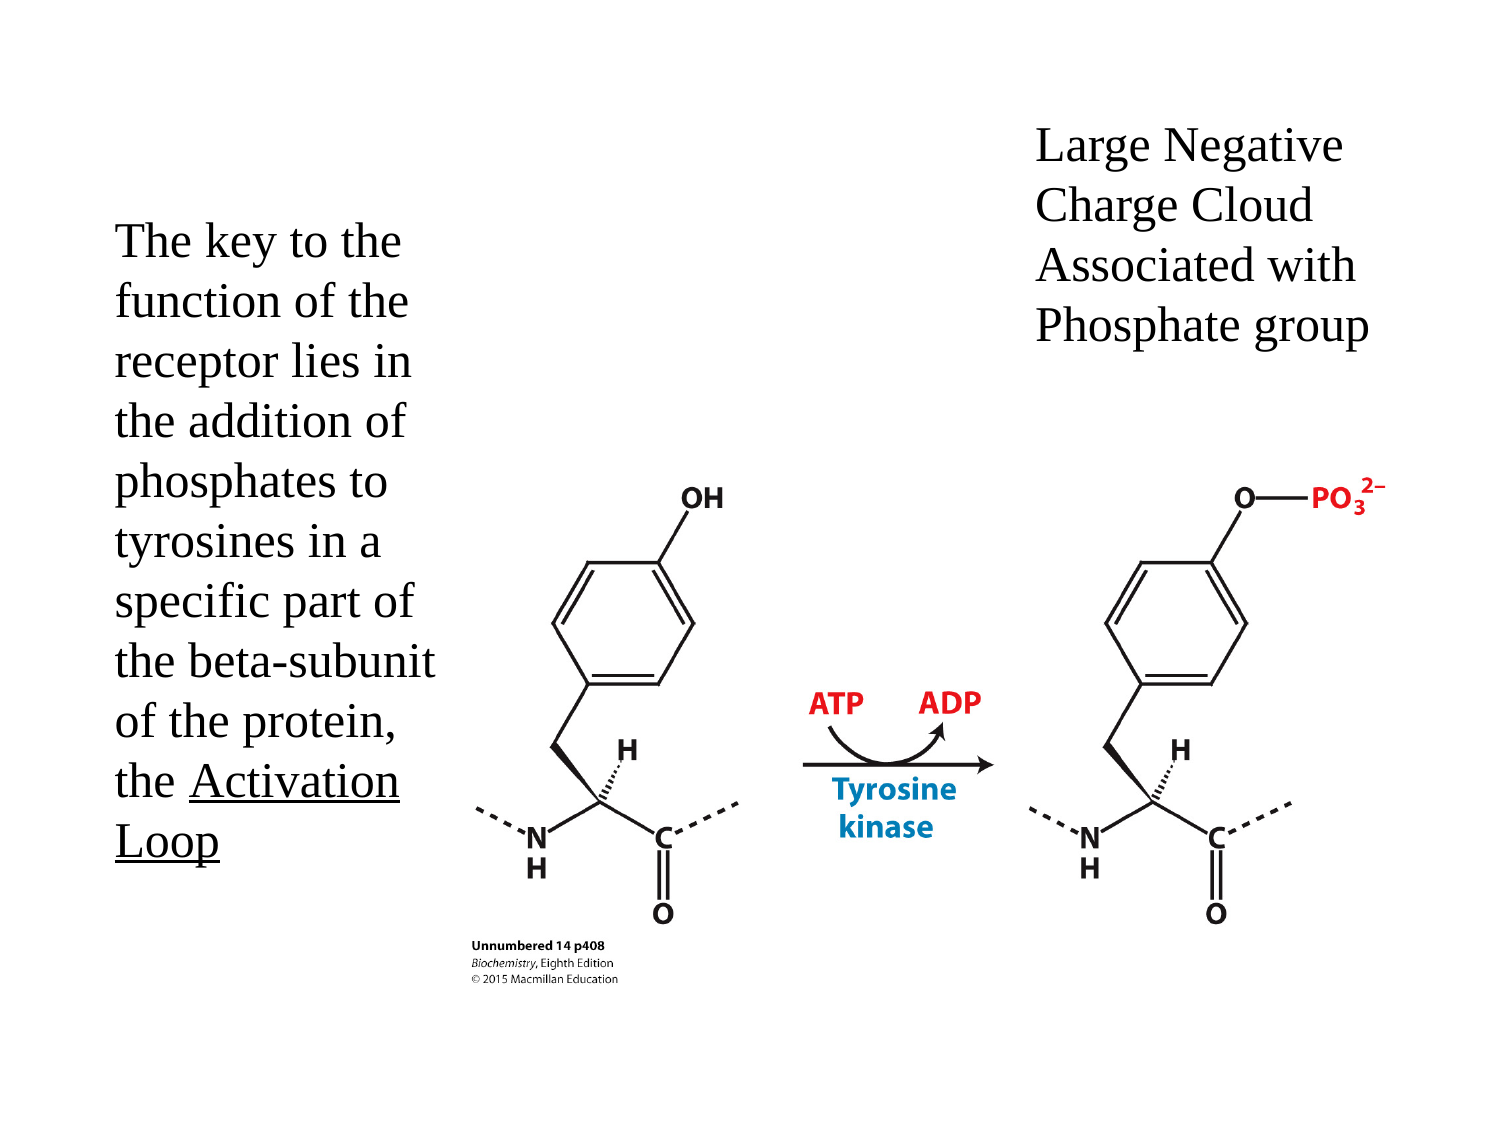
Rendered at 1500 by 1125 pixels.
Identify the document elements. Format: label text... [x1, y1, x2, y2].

text_box Large Negative Charge Cloud Associated with Phosphate group [1020, 104, 1408, 359]
text_box The key to the function of the receptor lies in the addition of phosphates to tyrosines in a specific part of the beta-subunit of the protein, the Activation Loop [99, 199, 475, 875]
picture [466, 467, 1389, 988]
